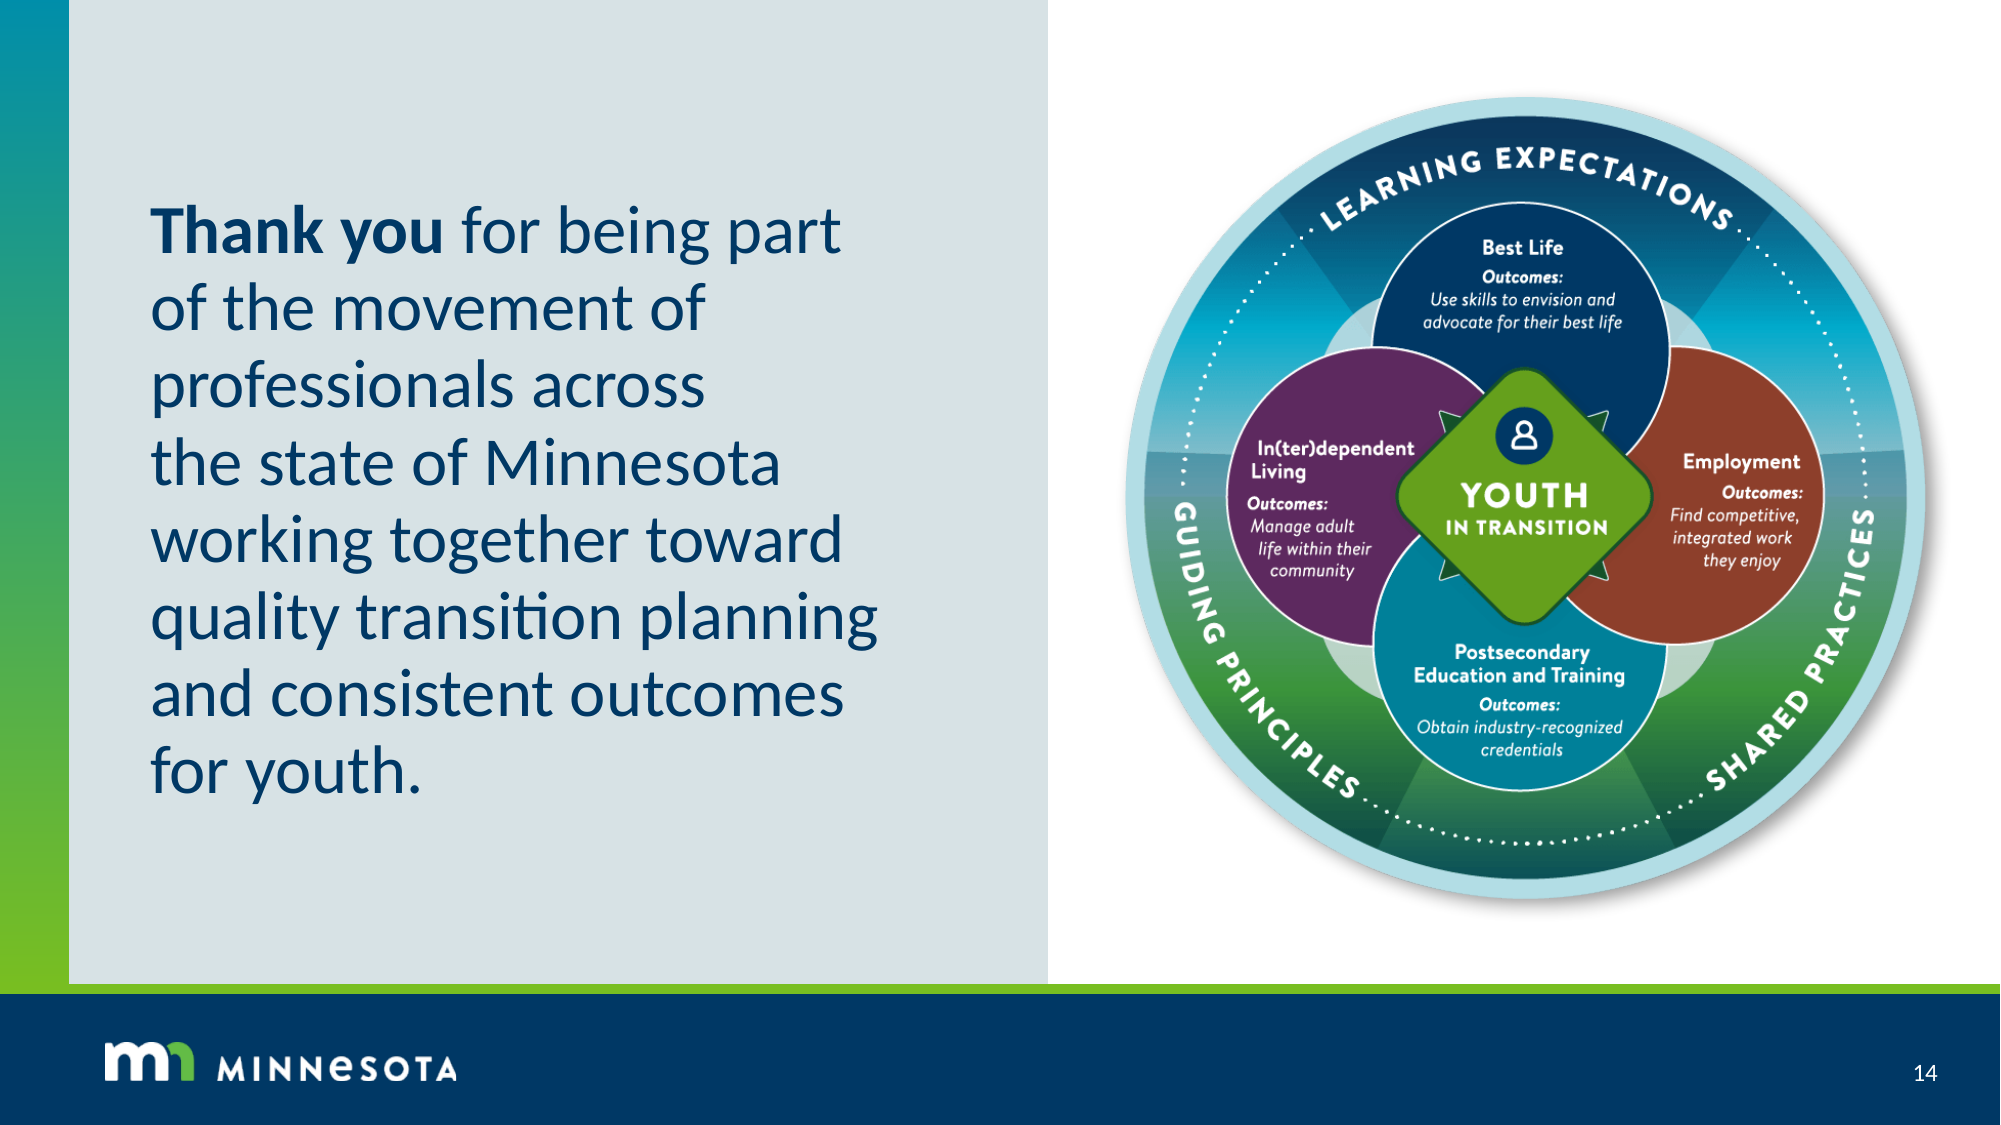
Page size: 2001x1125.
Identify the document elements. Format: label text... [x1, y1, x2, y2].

picture [1124, 97, 1926, 899]
title Thank you for being part of the movement of professionals across the state of Minnesota working together toward quality transition planning and consistent outcomes for youth. [150, 190, 897, 865]
slide_number 13 [1502, 1041, 1953, 1102]
